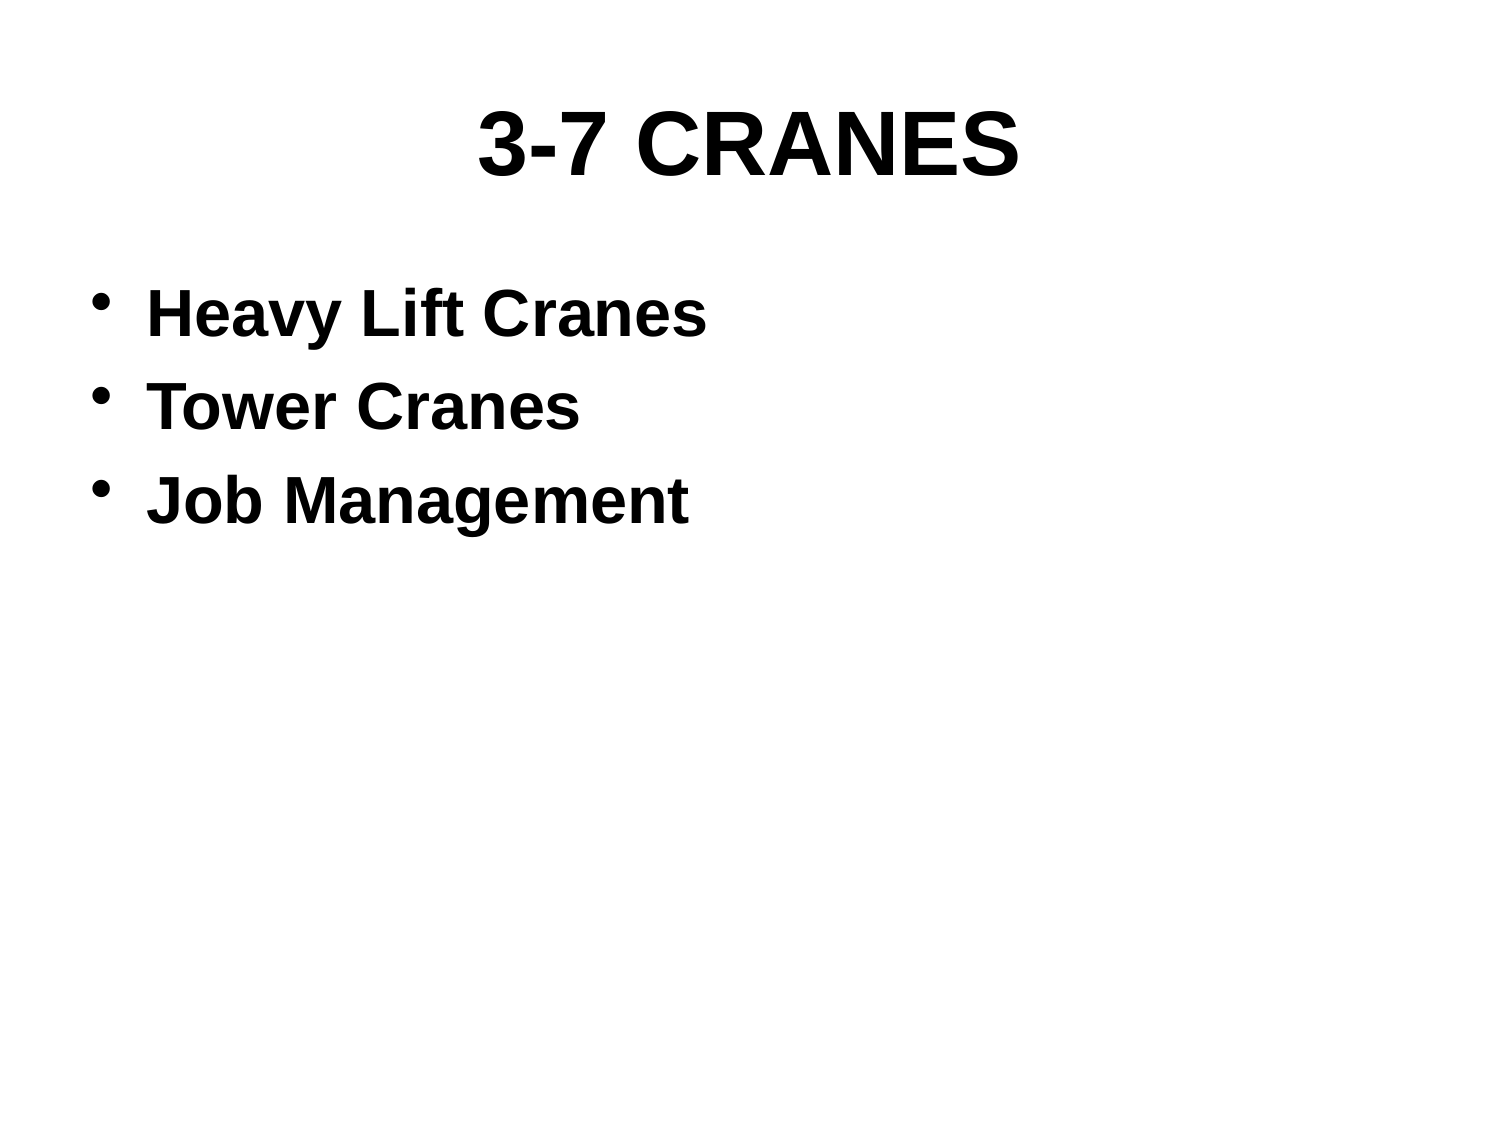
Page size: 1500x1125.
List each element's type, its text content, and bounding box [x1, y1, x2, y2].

list Heavy Lift Cranes Tower Cranes Job Management [74, 262, 1426, 1006]
title 3-7 CRANES [74, 44, 1426, 233]
